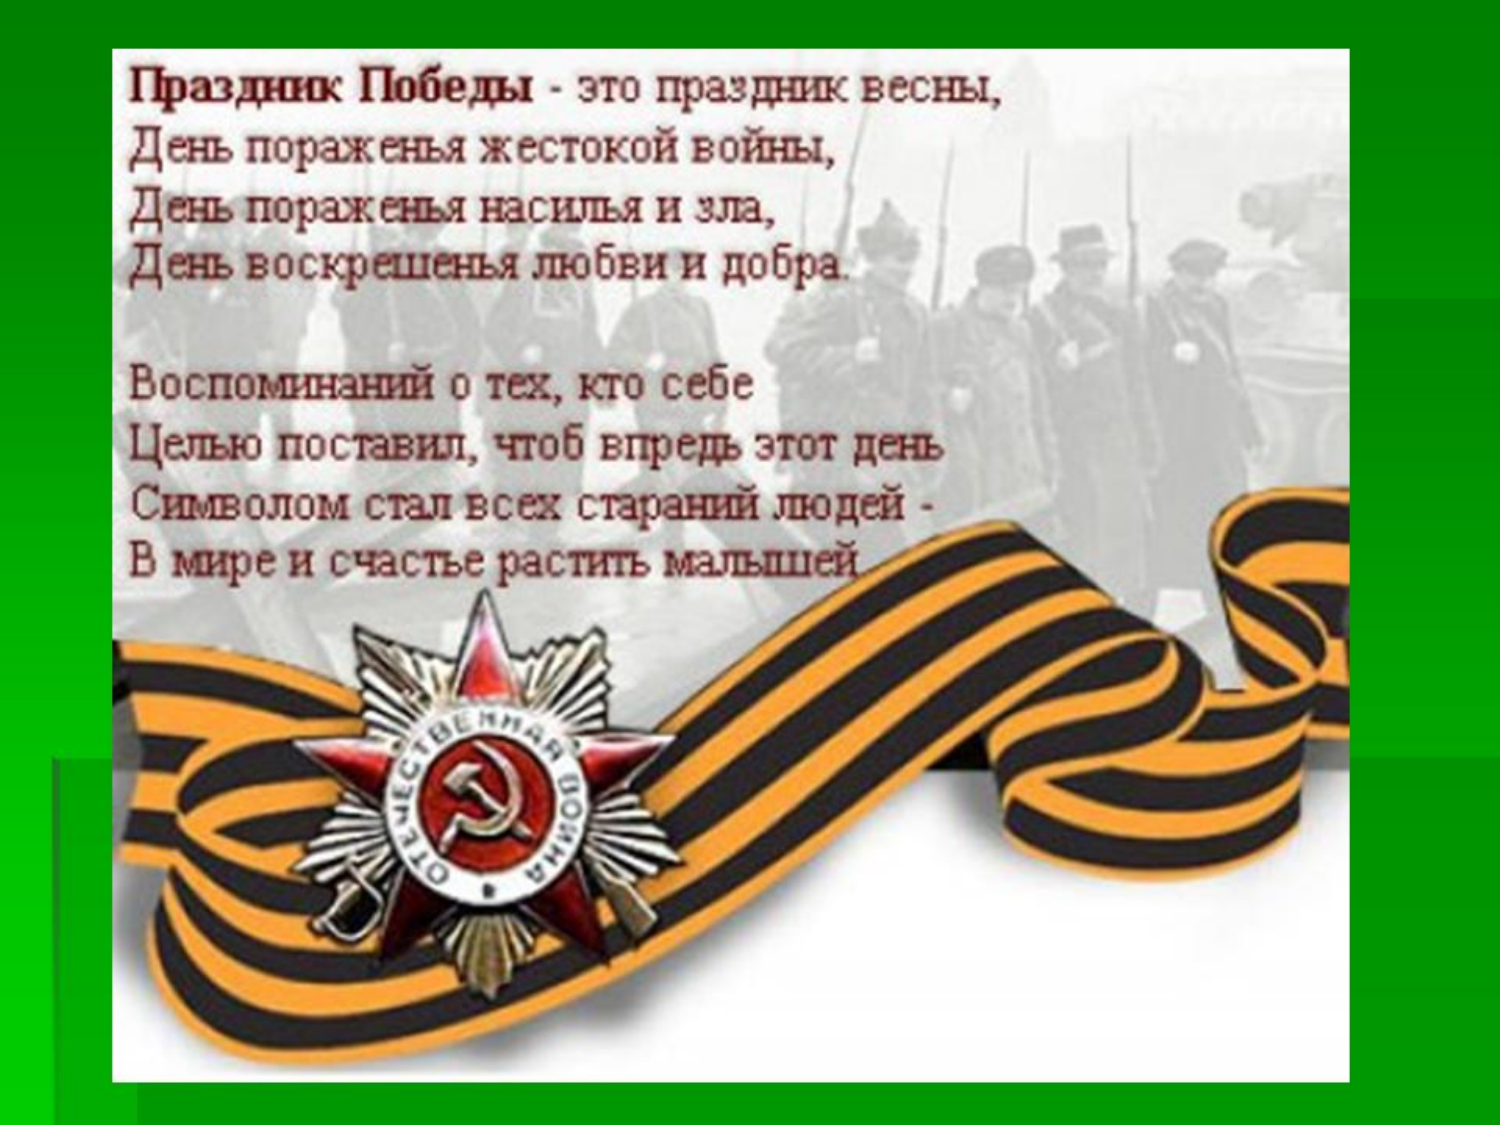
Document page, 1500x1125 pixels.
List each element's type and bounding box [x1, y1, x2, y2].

list [0, 0, 1500, 1125]
